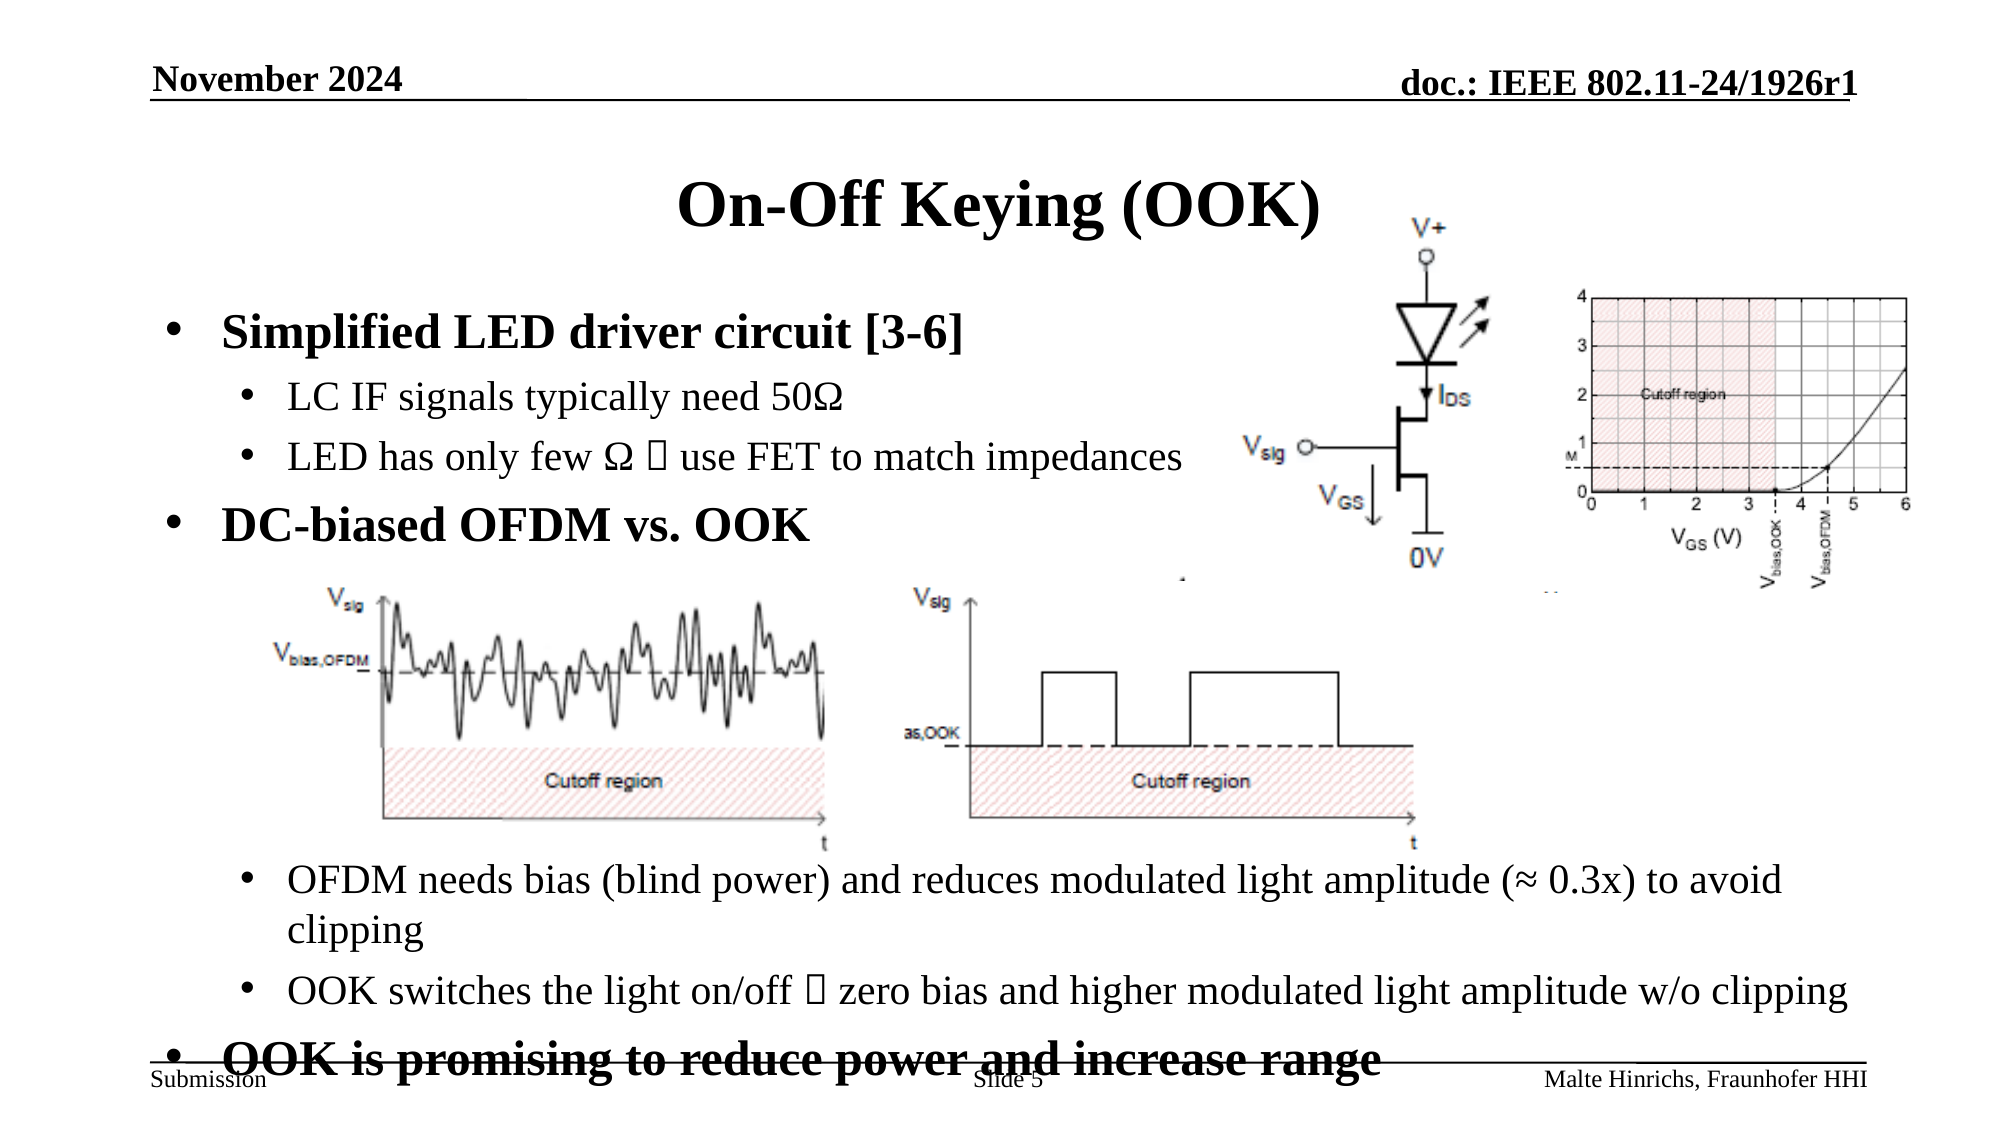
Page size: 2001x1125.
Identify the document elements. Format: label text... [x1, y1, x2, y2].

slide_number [152, 54, 563, 100]
picture [243, 585, 1452, 859]
list Simplified LED driver circuit [3-6] LC IF signals typically need 50Ω LED has only few Ω  use FET to match impedances DC-biased OFDM vs. OOK OFDM needs bias (blind power) and reduces modulated light amplitude (≈ 0.3x) to avoid clipping OOK switches the light on/off  zero bias and higher modulated light amplitude w/o clipping OOK is promising to reduce power and increase range [149, 290, 1946, 966]
footer Malte Hinrichs, Fraunhofer HHI [1171, 1061, 1869, 1093]
picture [1165, 195, 1918, 594]
slide_number Slide 5 [950, 1061, 1067, 1123]
title On-Off Keying (OOK) [149, 112, 1850, 288]
